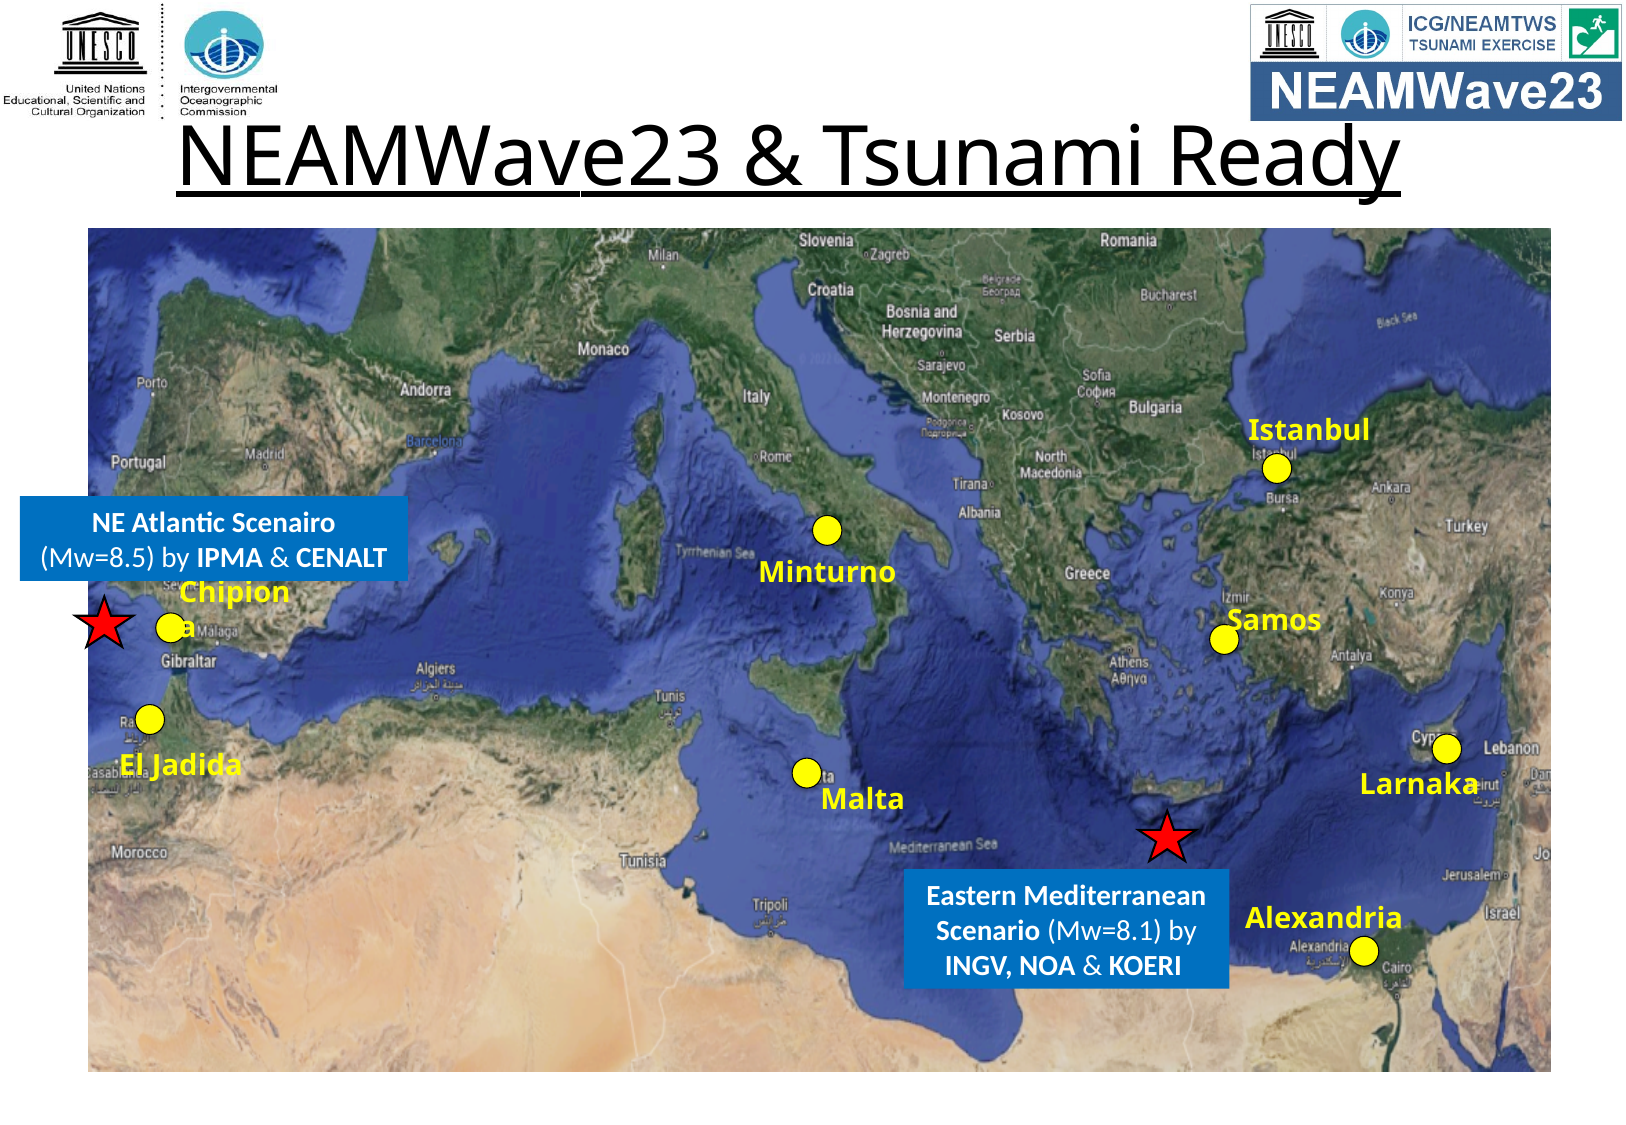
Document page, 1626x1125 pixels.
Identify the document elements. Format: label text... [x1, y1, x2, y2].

text_box [71, 614, 88, 626]
text_box NE Atlantic Scenairo (Mw=8.5) by IPMA & CENALT [19, 496, 88, 581]
text_box [84, 639, 88, 650]
title NEAMWave23 & Tsunami Ready [75, 3, 1477, 222]
picture [88, 228, 1551, 1072]
picture [1248, 2, 1624, 123]
text_box [1, 2, 279, 121]
